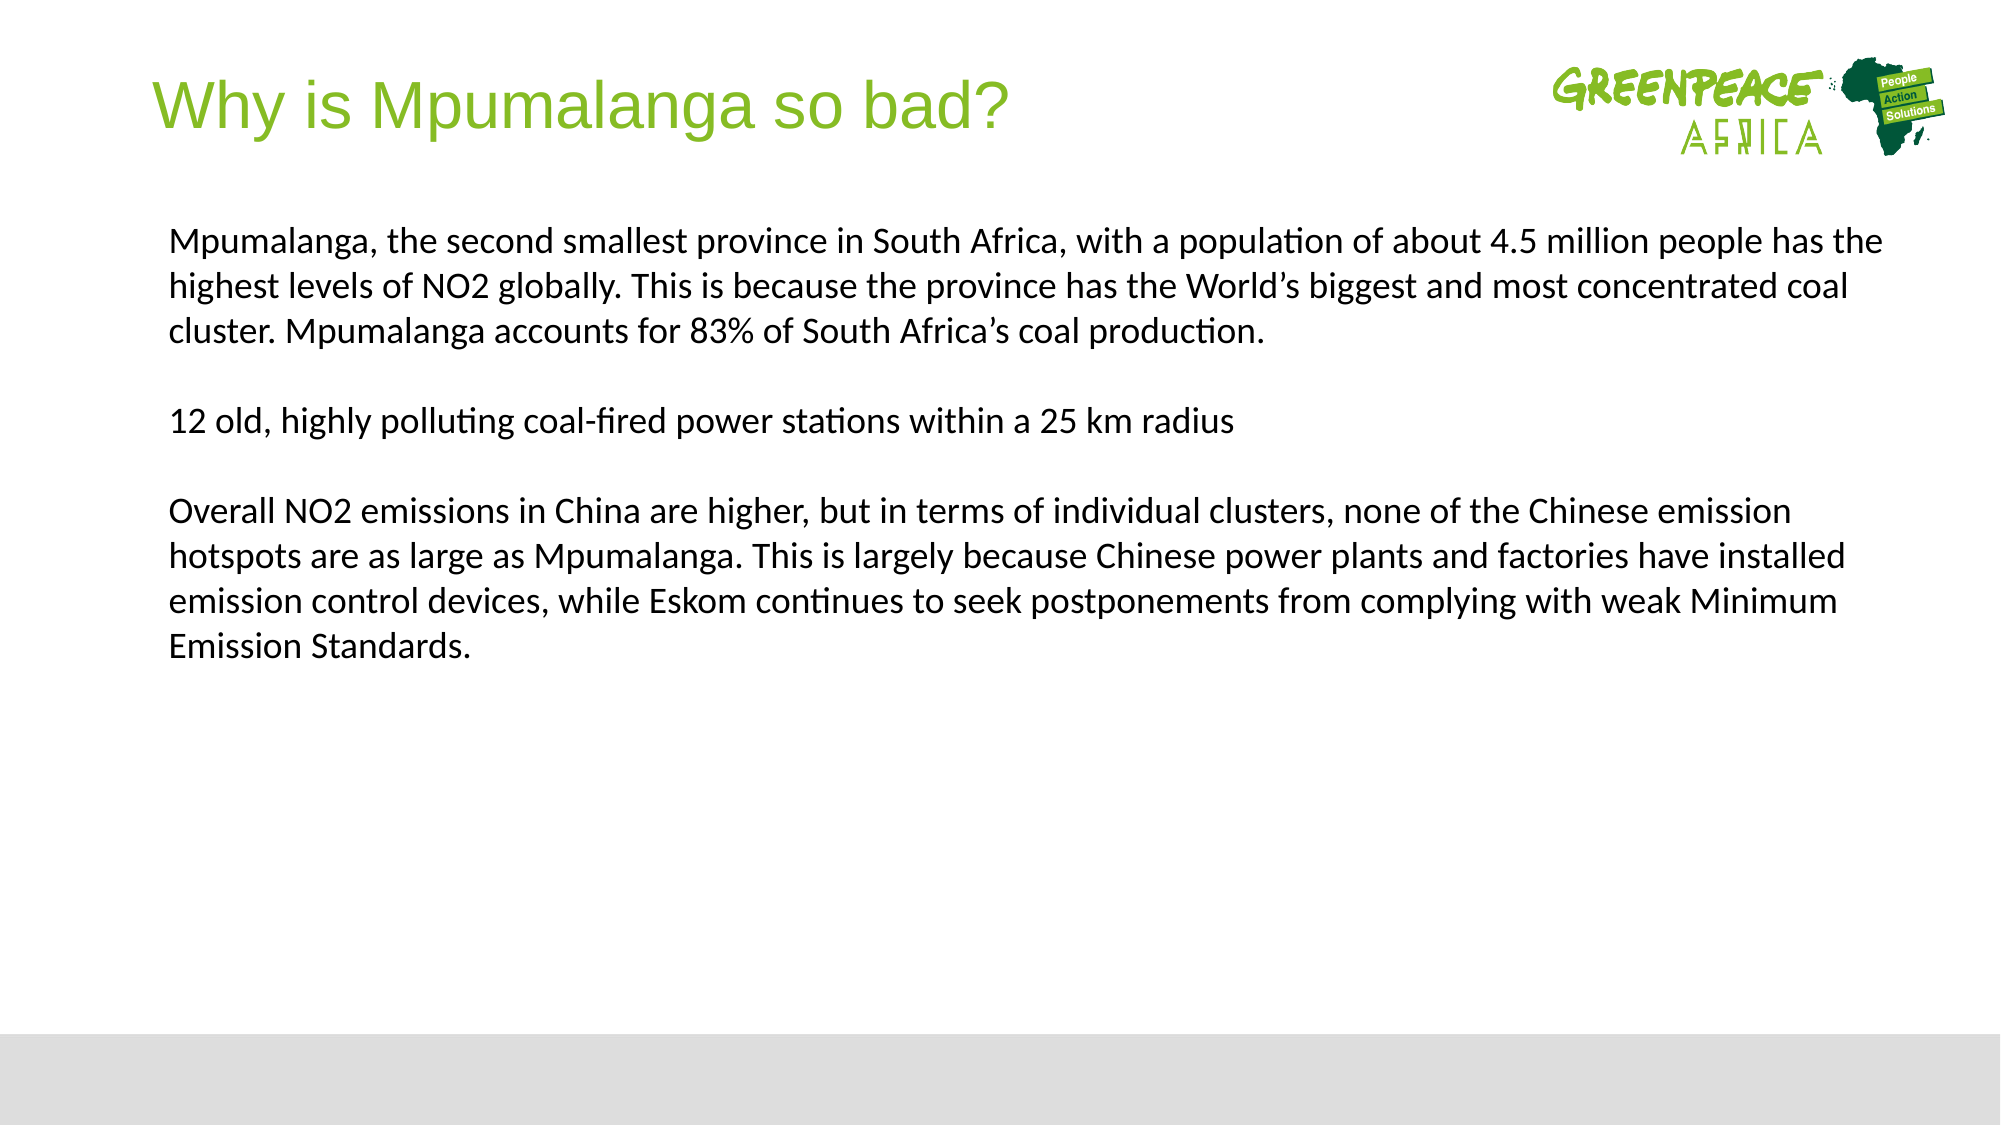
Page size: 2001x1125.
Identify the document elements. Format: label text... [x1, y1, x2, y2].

title Why is Mpumalanga so bad? [137, 57, 1521, 156]
picture [0, 0, 2001, 1125]
text_box Mpumalanga, the second smallest province in South Africa, with a population of about 4.5 million people has the highest levels of NO2 globally. This is because the province has the World’s biggest and most concentrated coal cluster. Mpumalanga accounts for 83% of South Africa’s coal production. 12 old, highly polluting coal-fired power stations within a 25 km radius Overall NO2 emissions in China are higher, but in terms of individual clusters, none of the Chinese emission hotspots are as large as Mpumalanga. This is largely because Chinese power plants and factories have installed emission control devices, while Eskom continues to seek postponements from complying with weak Minimum Emission Standards. [153, 208, 1937, 764]
